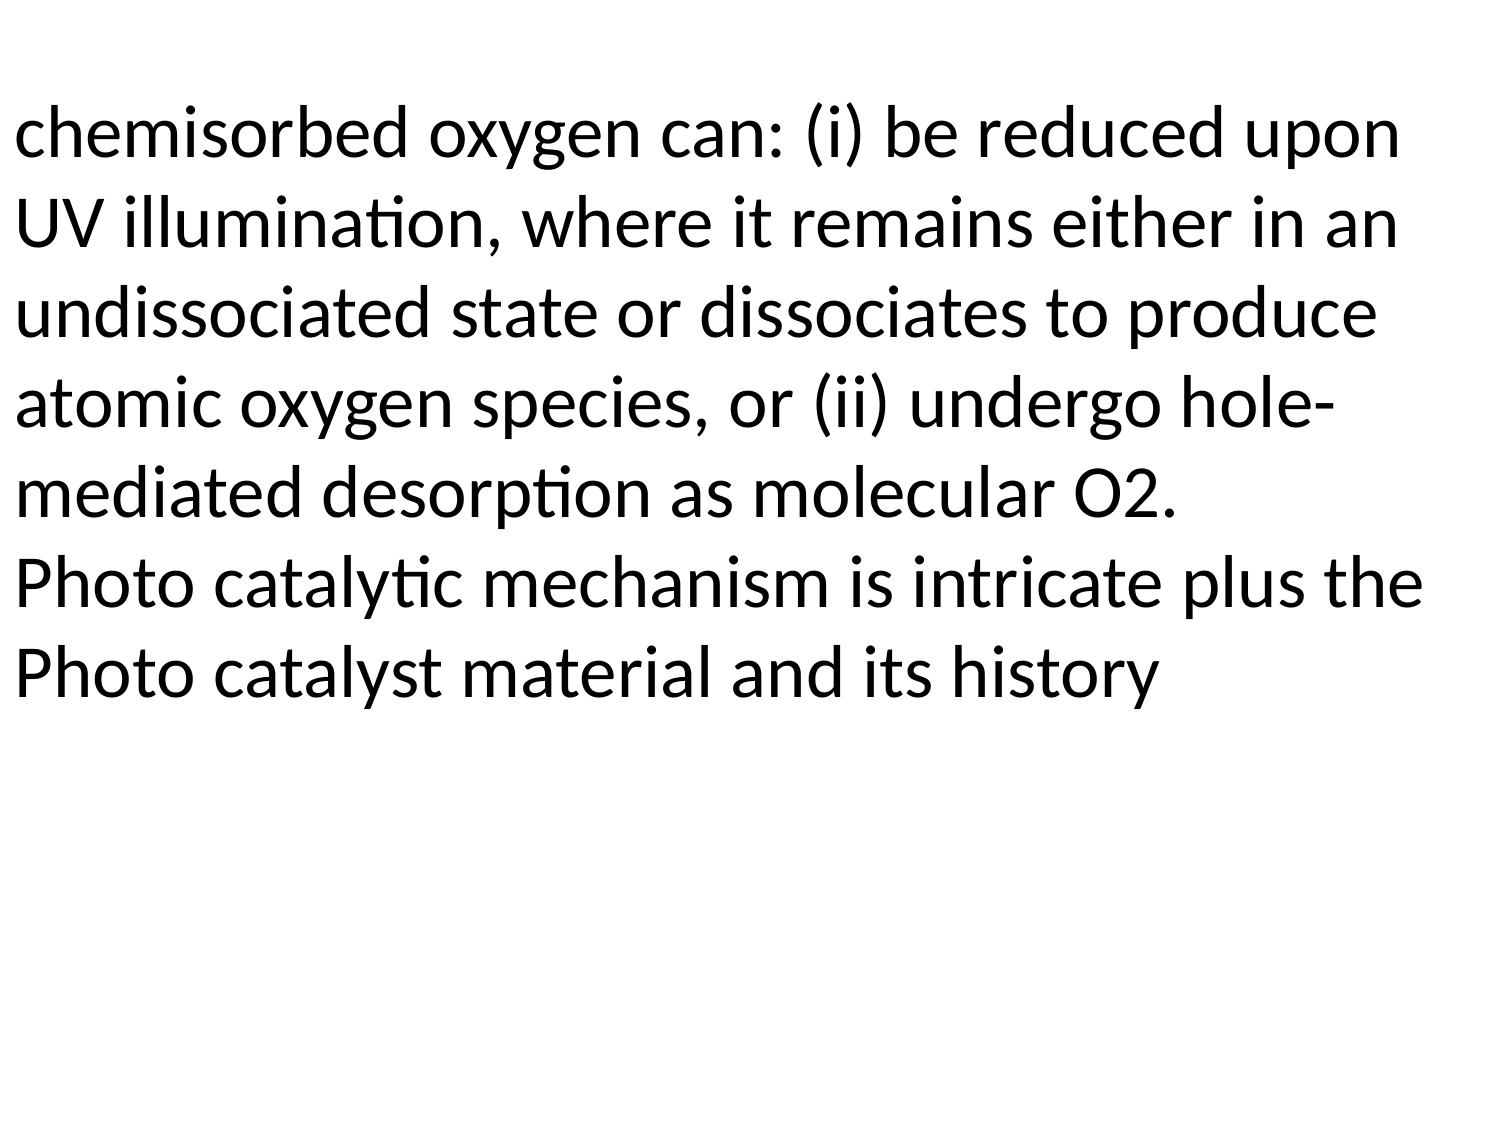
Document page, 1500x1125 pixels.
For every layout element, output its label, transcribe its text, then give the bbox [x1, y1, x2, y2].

text_box chemisorbed oxygen can: (i) be reduced upon UV illumination, where it remains either in an undissociated state or dissociates to produce atomic oxygen species, or (ii) undergo hole-mediated desorption as molecular O2. Photo catalytic mechanism is intricate plus the Photo catalyst material and its history [0, 74, 1450, 720]
